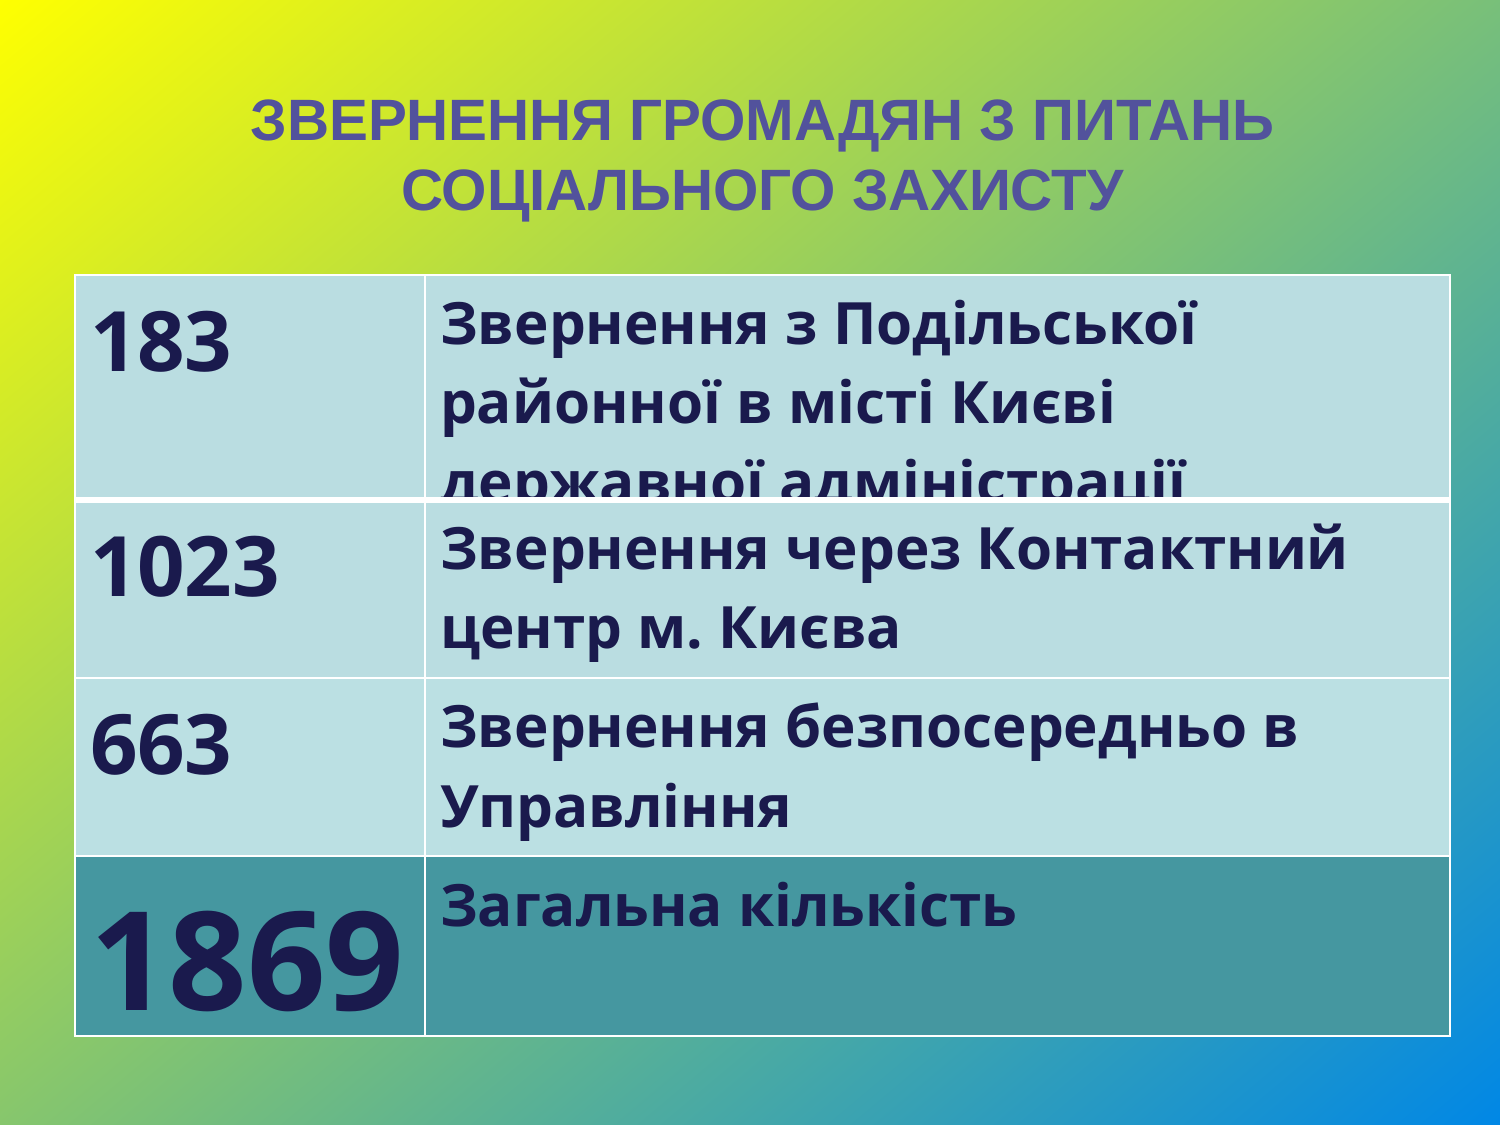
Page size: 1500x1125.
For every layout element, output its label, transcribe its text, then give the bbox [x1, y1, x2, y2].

table_header Звернення з Подільської районної в місті Києві державної адміністрації [426, 276, 1449, 497]
table_cell 663 [76, 679, 424, 855]
table_cell Загальна кількість [426, 857, 1449, 1035]
table_cell 1869 [76, 857, 424, 1035]
table_cell Звернення безпосередньо в Управління [426, 679, 1449, 855]
table_cell 1023 [76, 503, 424, 677]
text_box ЗВЕРНЕННЯ ГРОМАДЯН З ПИТАНЬ СОЦІАЛЬНОГО ЗАХИСТУ [99, 74, 1425, 230]
table_header 183 [76, 276, 424, 497]
table_cell Звернення через Контактний центр м. Києва [426, 503, 1449, 677]
